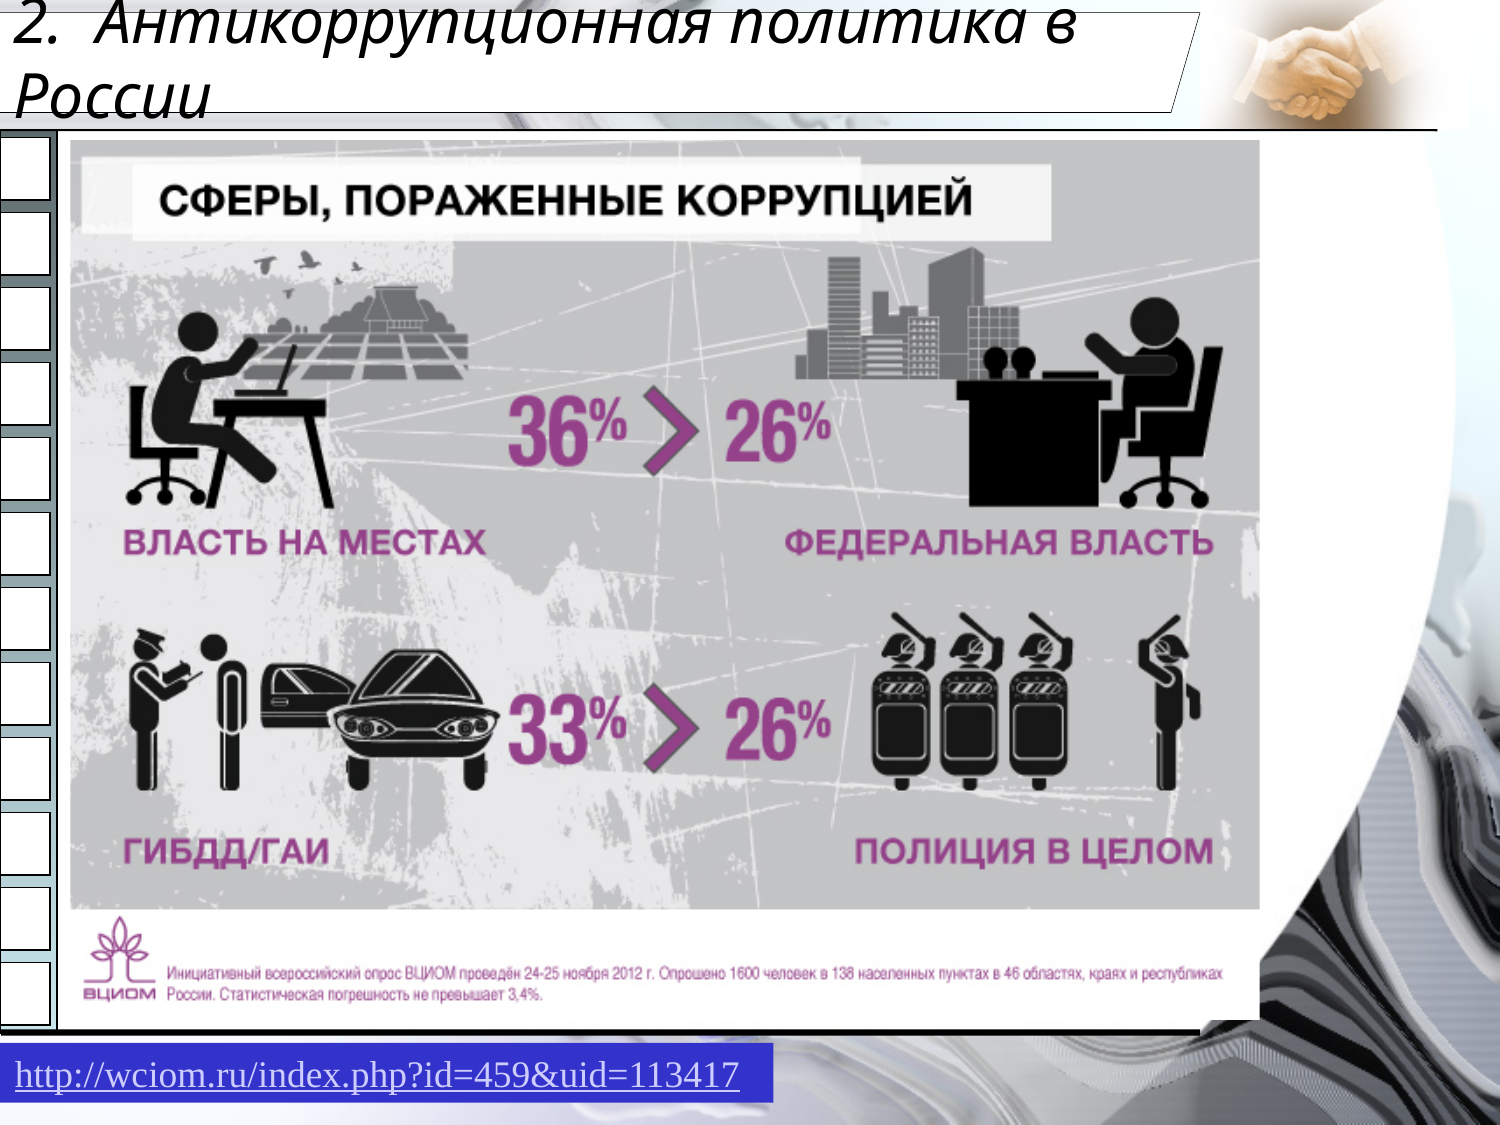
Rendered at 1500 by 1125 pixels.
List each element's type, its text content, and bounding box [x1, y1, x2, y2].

text_box http://wciom.ru/index.php?id=459&uid=113417 [0, 1042, 774, 1103]
picture [0, 0, 1500, 1029]
title 2. Антикоррупционная политика в России [0, 0, 1300, 113]
picture [0, 1034, 1500, 1125]
list Your subtopic goes here [62, 196, 1500, 1038]
